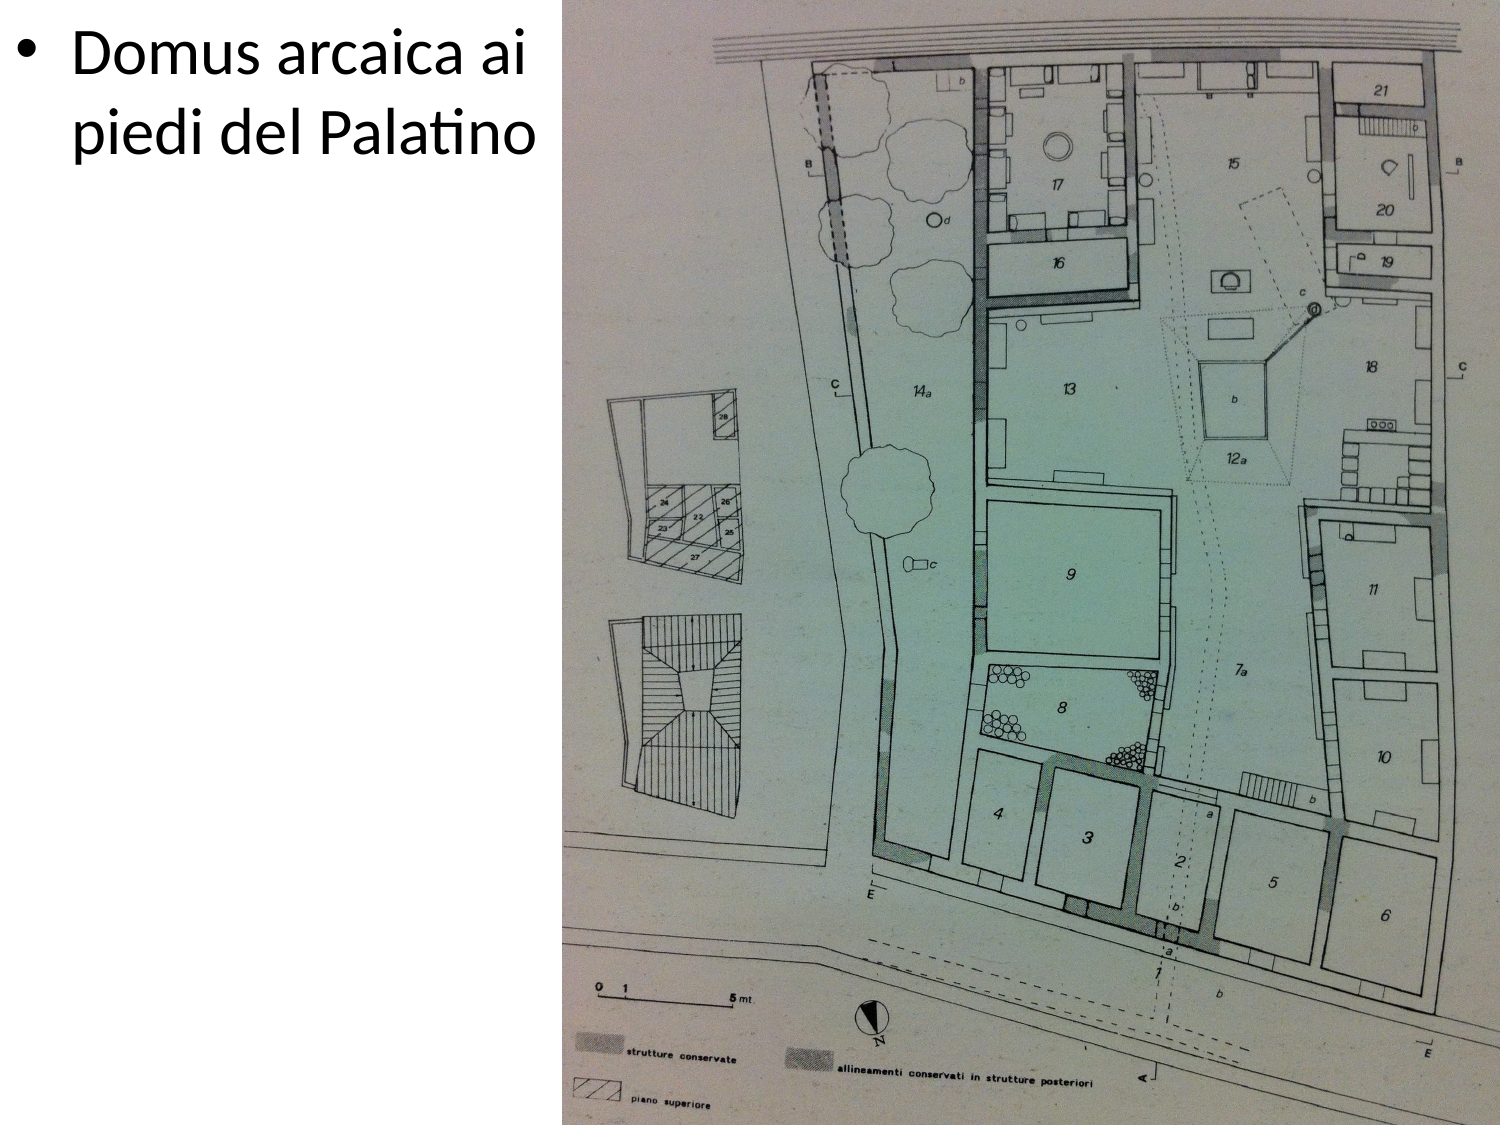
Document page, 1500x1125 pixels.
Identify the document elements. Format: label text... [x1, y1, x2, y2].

picture [562, 0, 1500, 1125]
list Domus arcaica ai piedi del Palatino [0, 0, 557, 1125]
